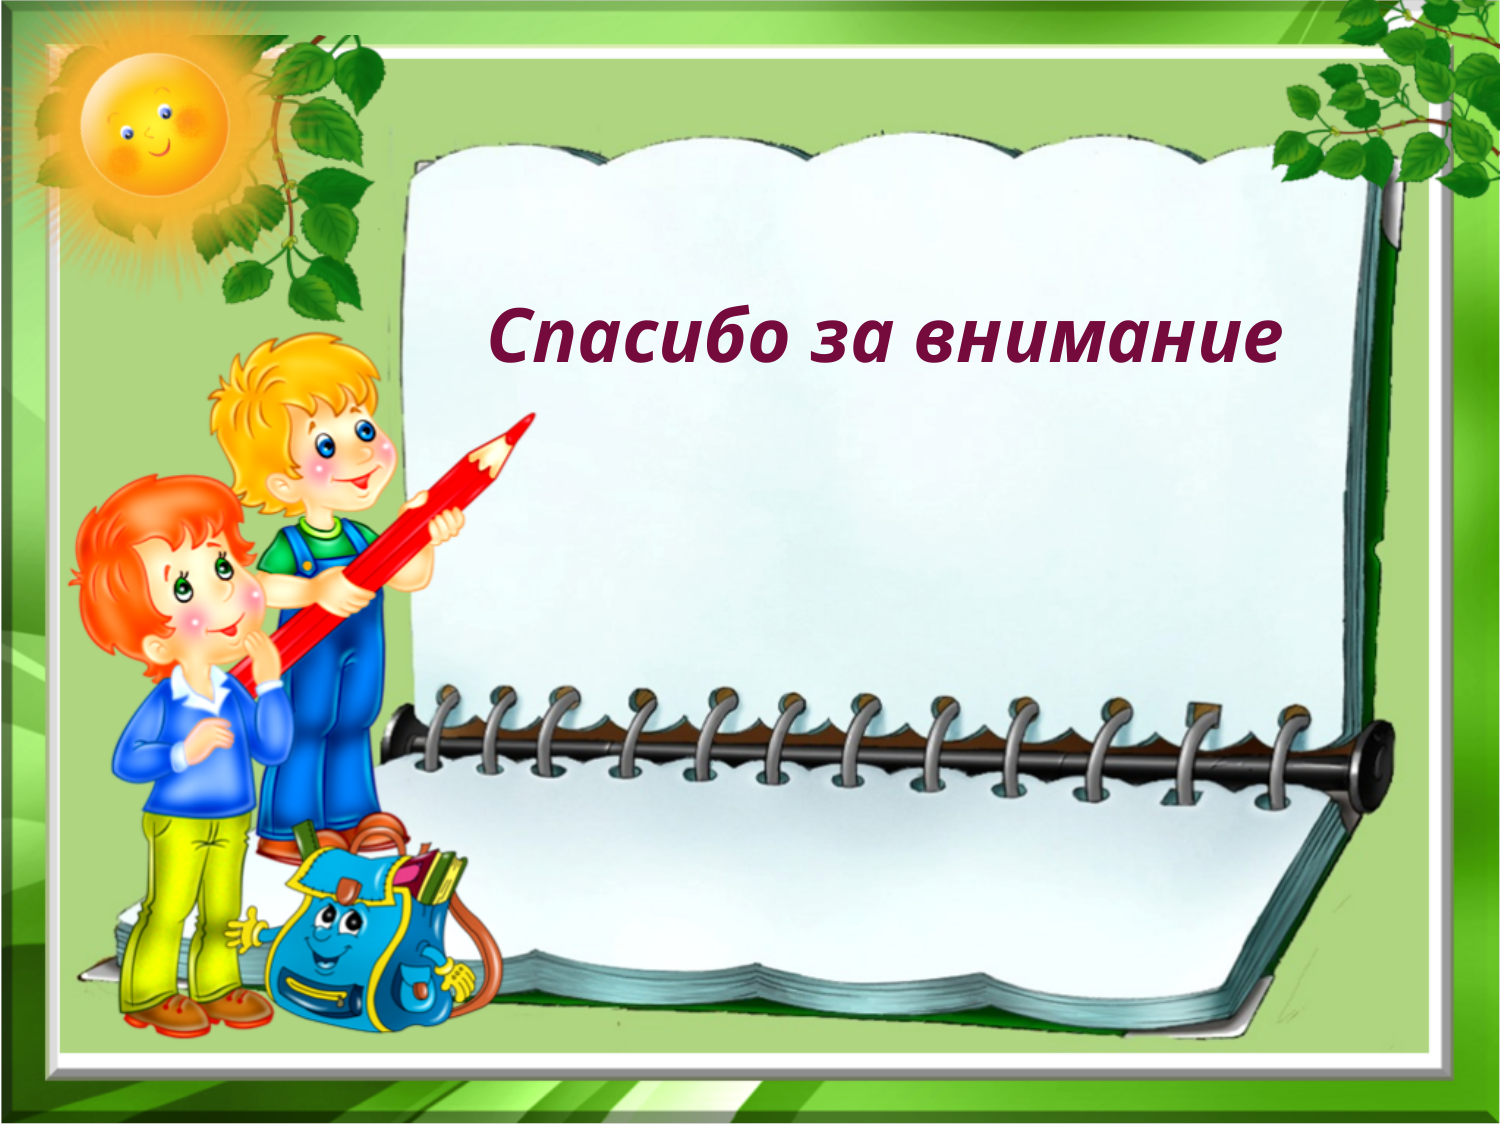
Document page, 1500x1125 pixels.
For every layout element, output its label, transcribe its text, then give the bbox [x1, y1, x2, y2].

title Спасибо за внимание [407, 196, 1364, 468]
picture [0, 0, 1500, 1125]
